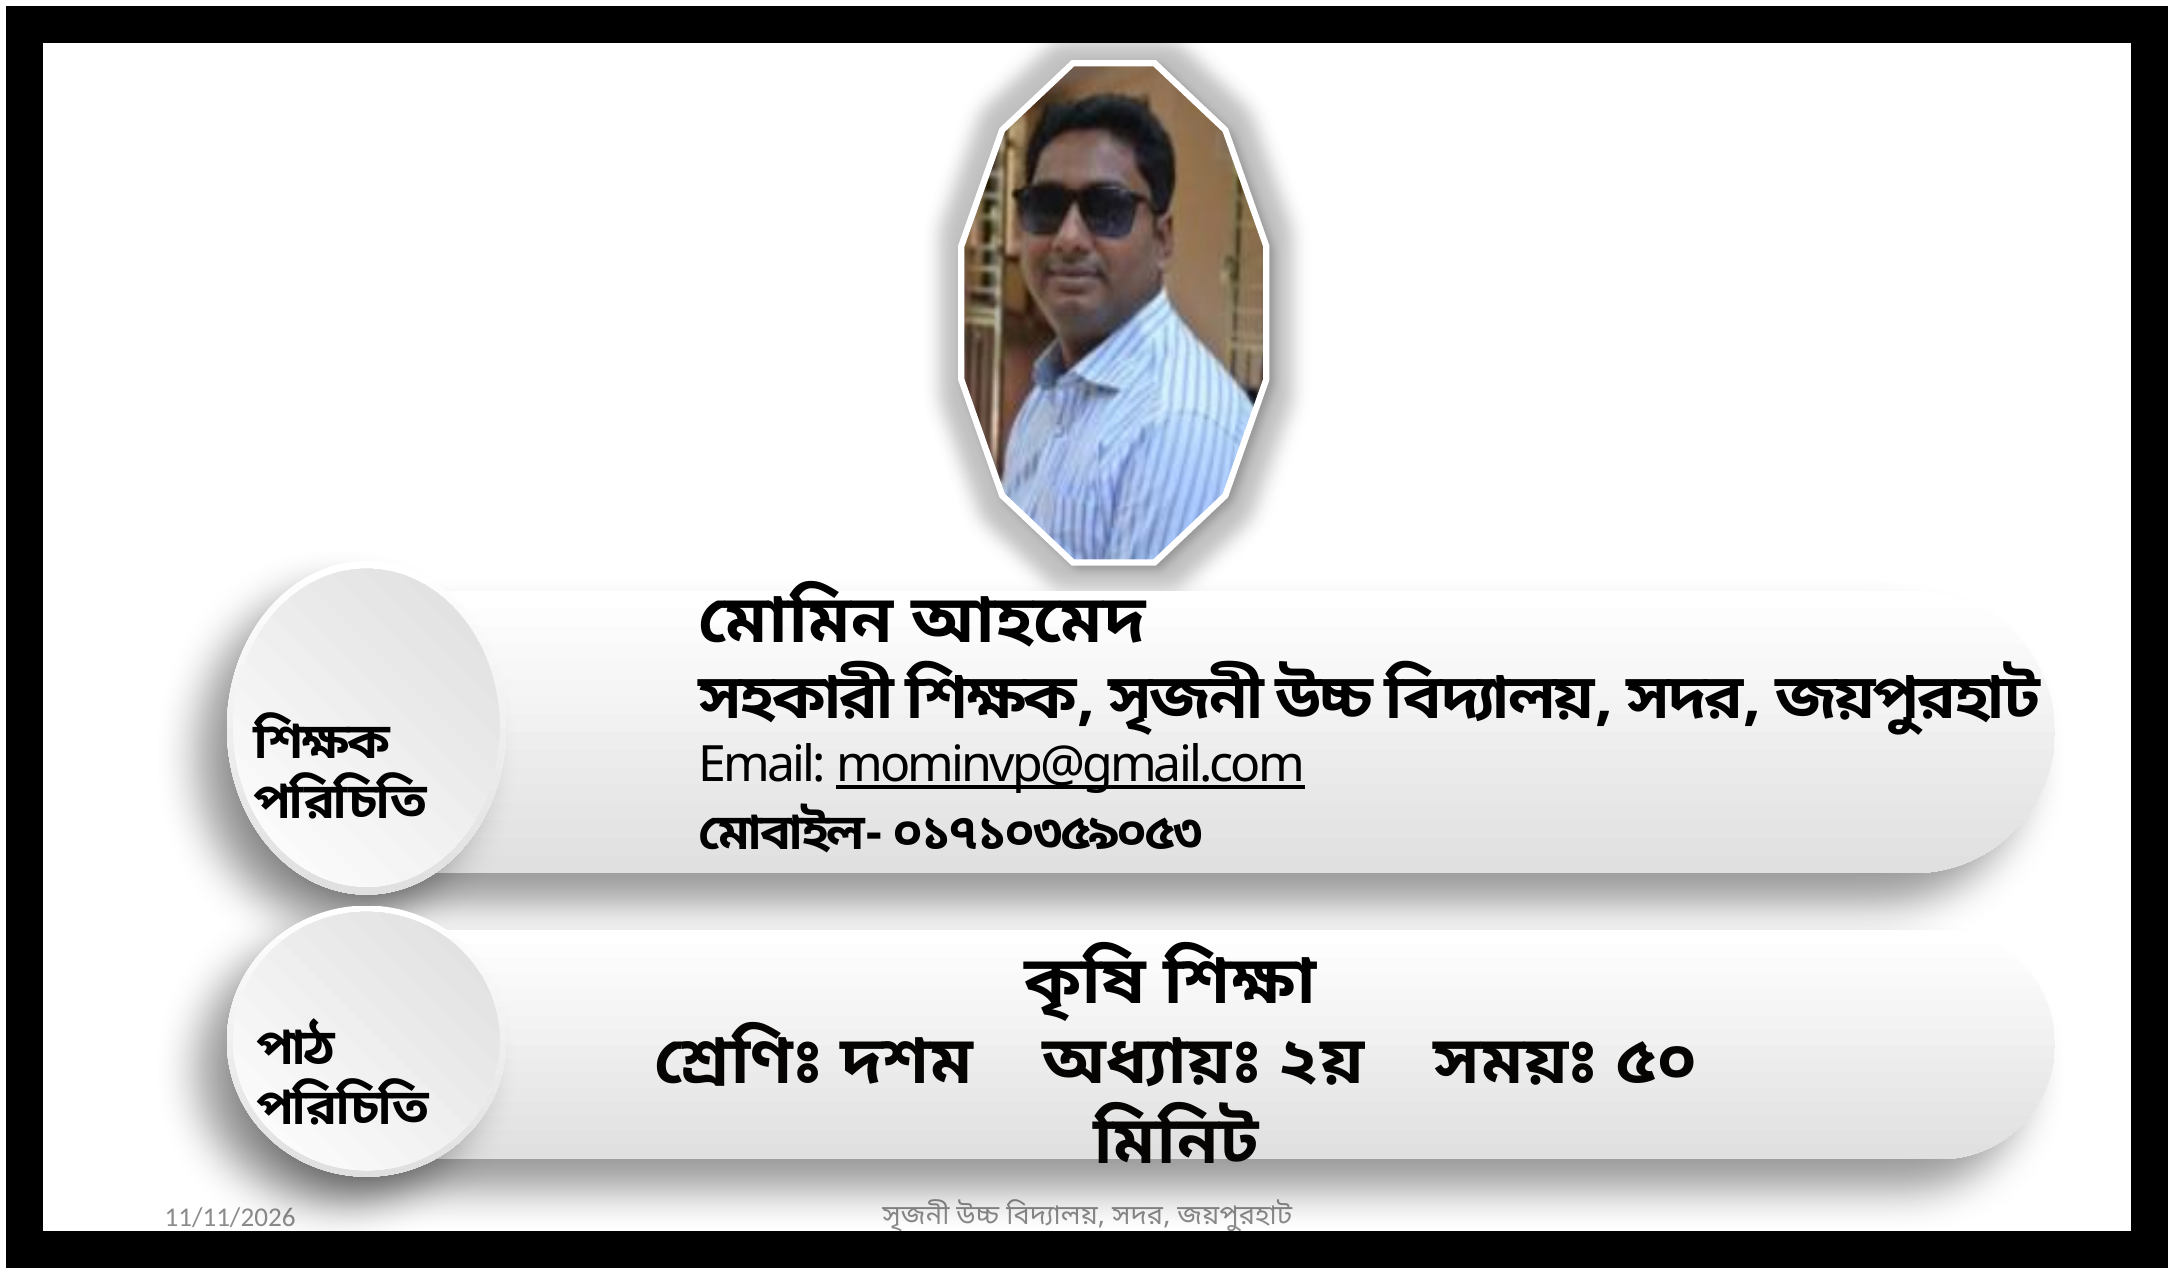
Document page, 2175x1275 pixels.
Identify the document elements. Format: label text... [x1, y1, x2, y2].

slide_number 28-Dec-19 [149, 1181, 639, 1250]
footer সৃজনী উচ্চ বিদ্যালয়, সদর, জয়পুরহাট [720, 1181, 1455, 1250]
picture [961, 63, 1267, 560]
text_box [226, 560, 2131, 895]
text_box [24, 24, 2151, 1251]
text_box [226, 905, 2055, 1177]
